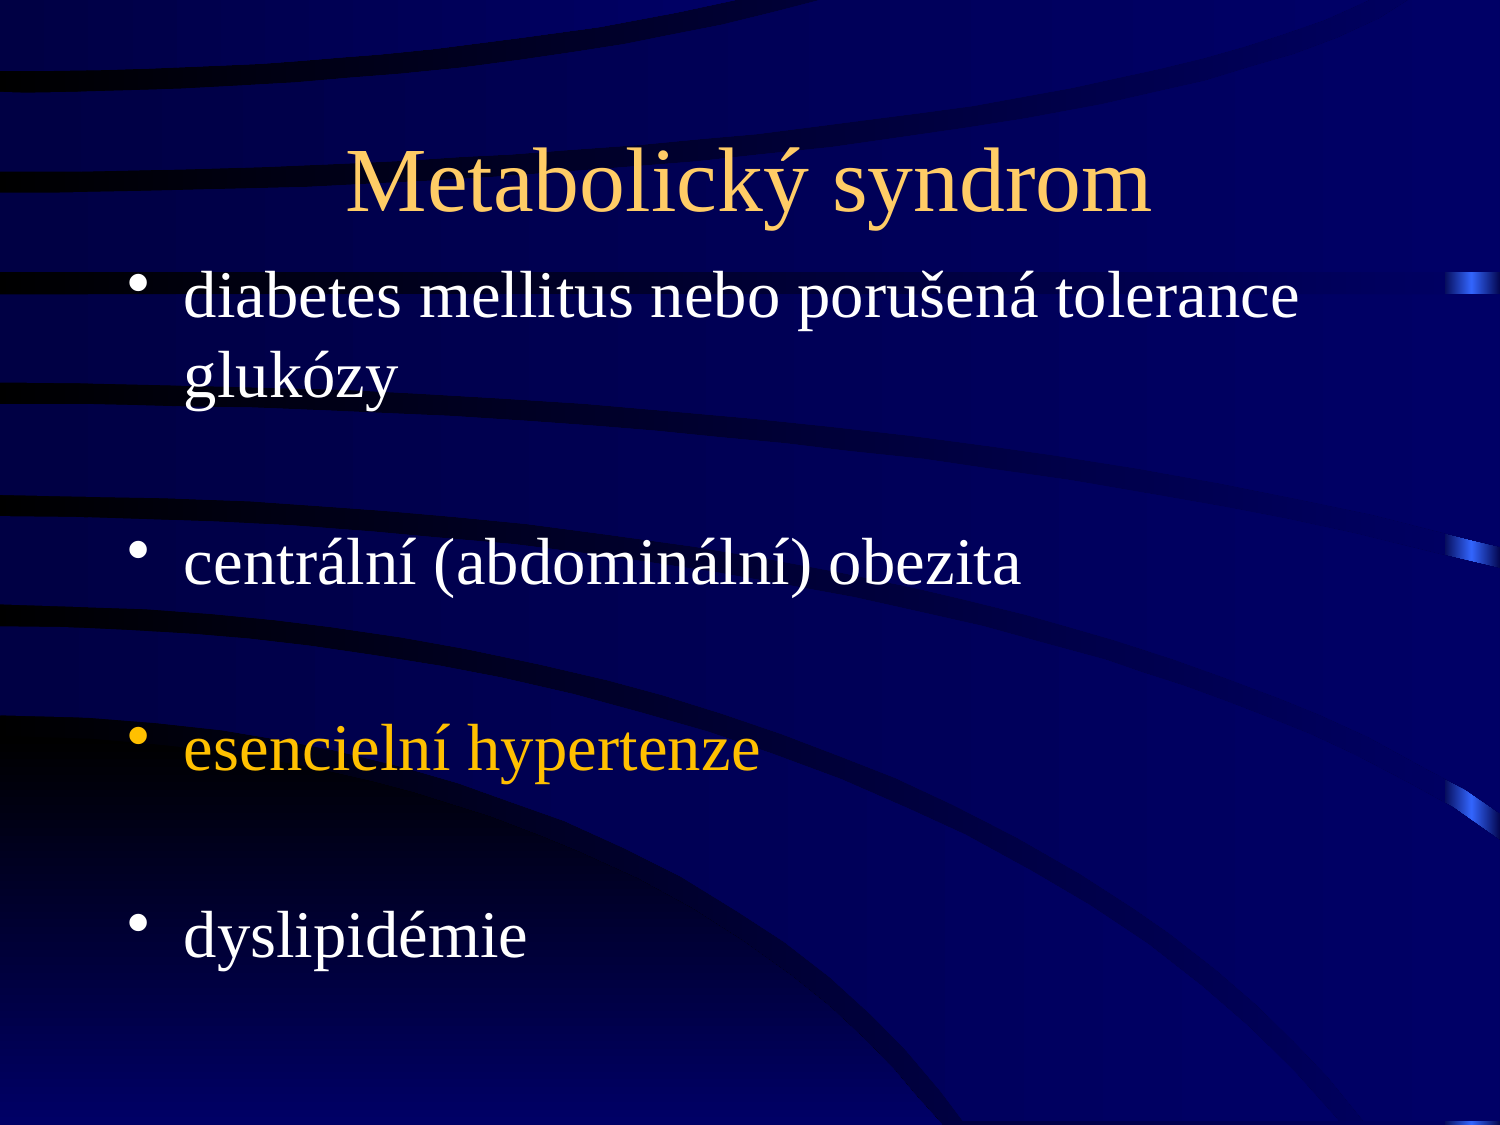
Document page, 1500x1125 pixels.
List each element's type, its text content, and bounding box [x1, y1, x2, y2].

title Metabolický syndrom [112, 62, 1388, 243]
list diabetes mellitus nebo porušená tolerance glukózy centrální (abdominální) obezita esencielní hypertenze dyslipidémie [112, 243, 1388, 1001]
